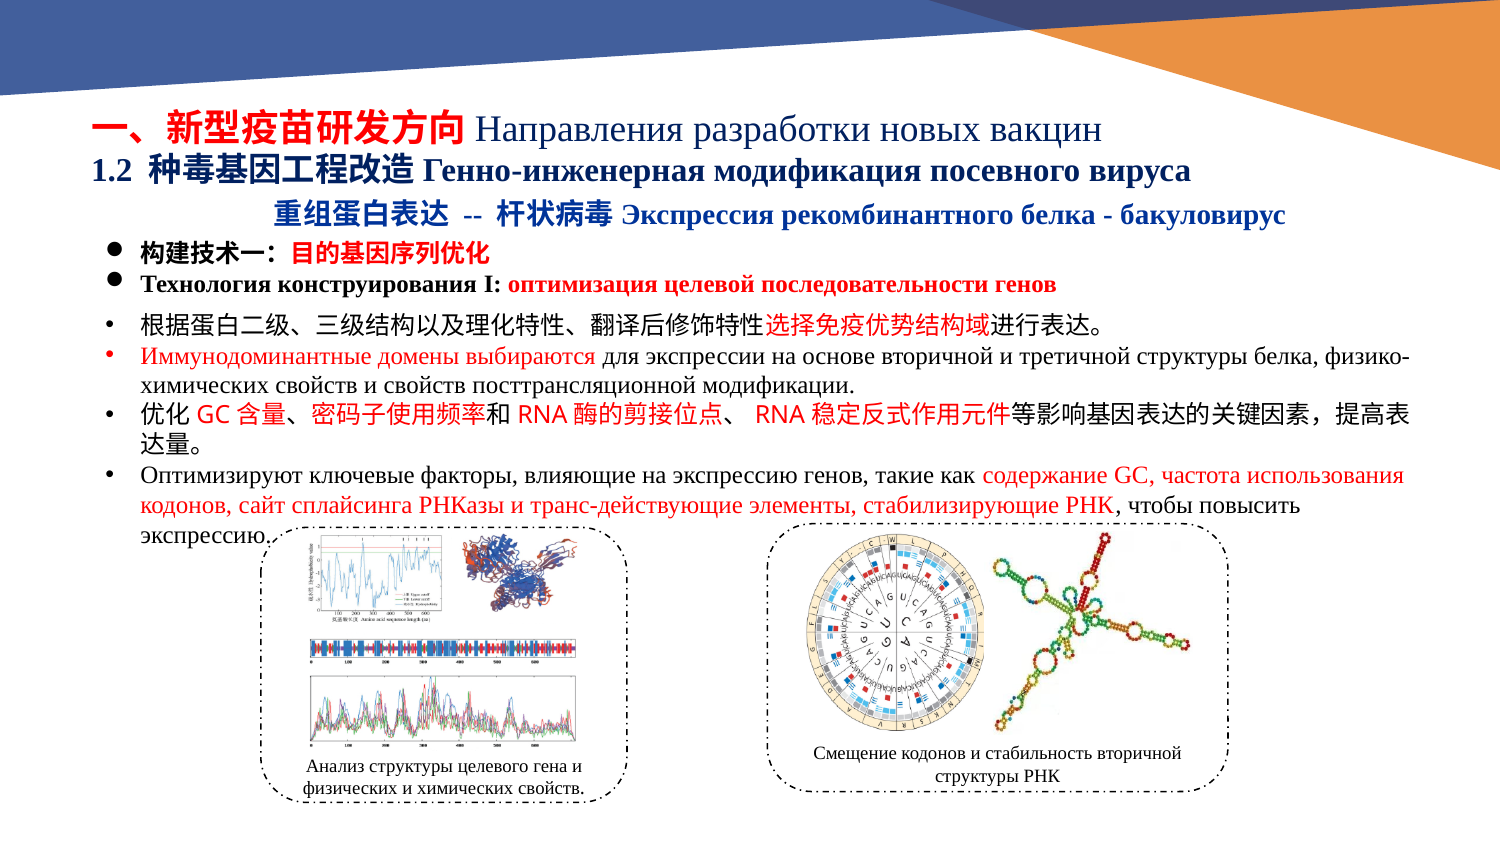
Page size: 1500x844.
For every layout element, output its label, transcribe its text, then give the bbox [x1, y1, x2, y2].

text_box Анализ структуры целевого гена и физических и химических свойств. [260, 762, 627, 806]
text_box 根据蛋白二级、三级结构以及理化特性、翻译后修饰特性选择免疫优势结构域进行表达。 Иммунодоминантные домены выбираются для экспрессии на основе вторичной и третичной структуры белка, физико-химических свойств и свойств посттрансляционной модификации. 优化GC含量、密码子使用频率和RNA酶的剪接位点、RNA稳定反式作用元件等影响基因表达的关键因素，提高表达量。 Оптимизируют ключевые факторы, влияющие на экспрессию генов, такие как содержание GC, частота использования кодонов, сайт сплайсинга РНКазы и транс-действующие элементы, стабилизирующие РНК, чтобы повысить экспрессию. [90, 301, 1449, 557]
text_box [766, 522, 1230, 793]
text_box 构建技术一：目的基因序列优化 Технология конструирования I: оптимизация целевой последовательности генов [90, 230, 1332, 301]
text_box [259, 526, 629, 804]
text_box 1.2 种毒基因工程改造Генно-инженерная модификация посевного вируса [76, 171, 1214, 196]
text_box 重组蛋白表达 -- 杆状病毒Экспрессия рекомбинантного белка - бакуловирус [124, 188, 1436, 238]
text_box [802, 531, 1193, 736]
text_box Смещение кодонов и стабильность вторичной структуры РНК [780, 779, 1216, 794]
picture [301, 532, 586, 751]
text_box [0, 0, 1500, 171]
